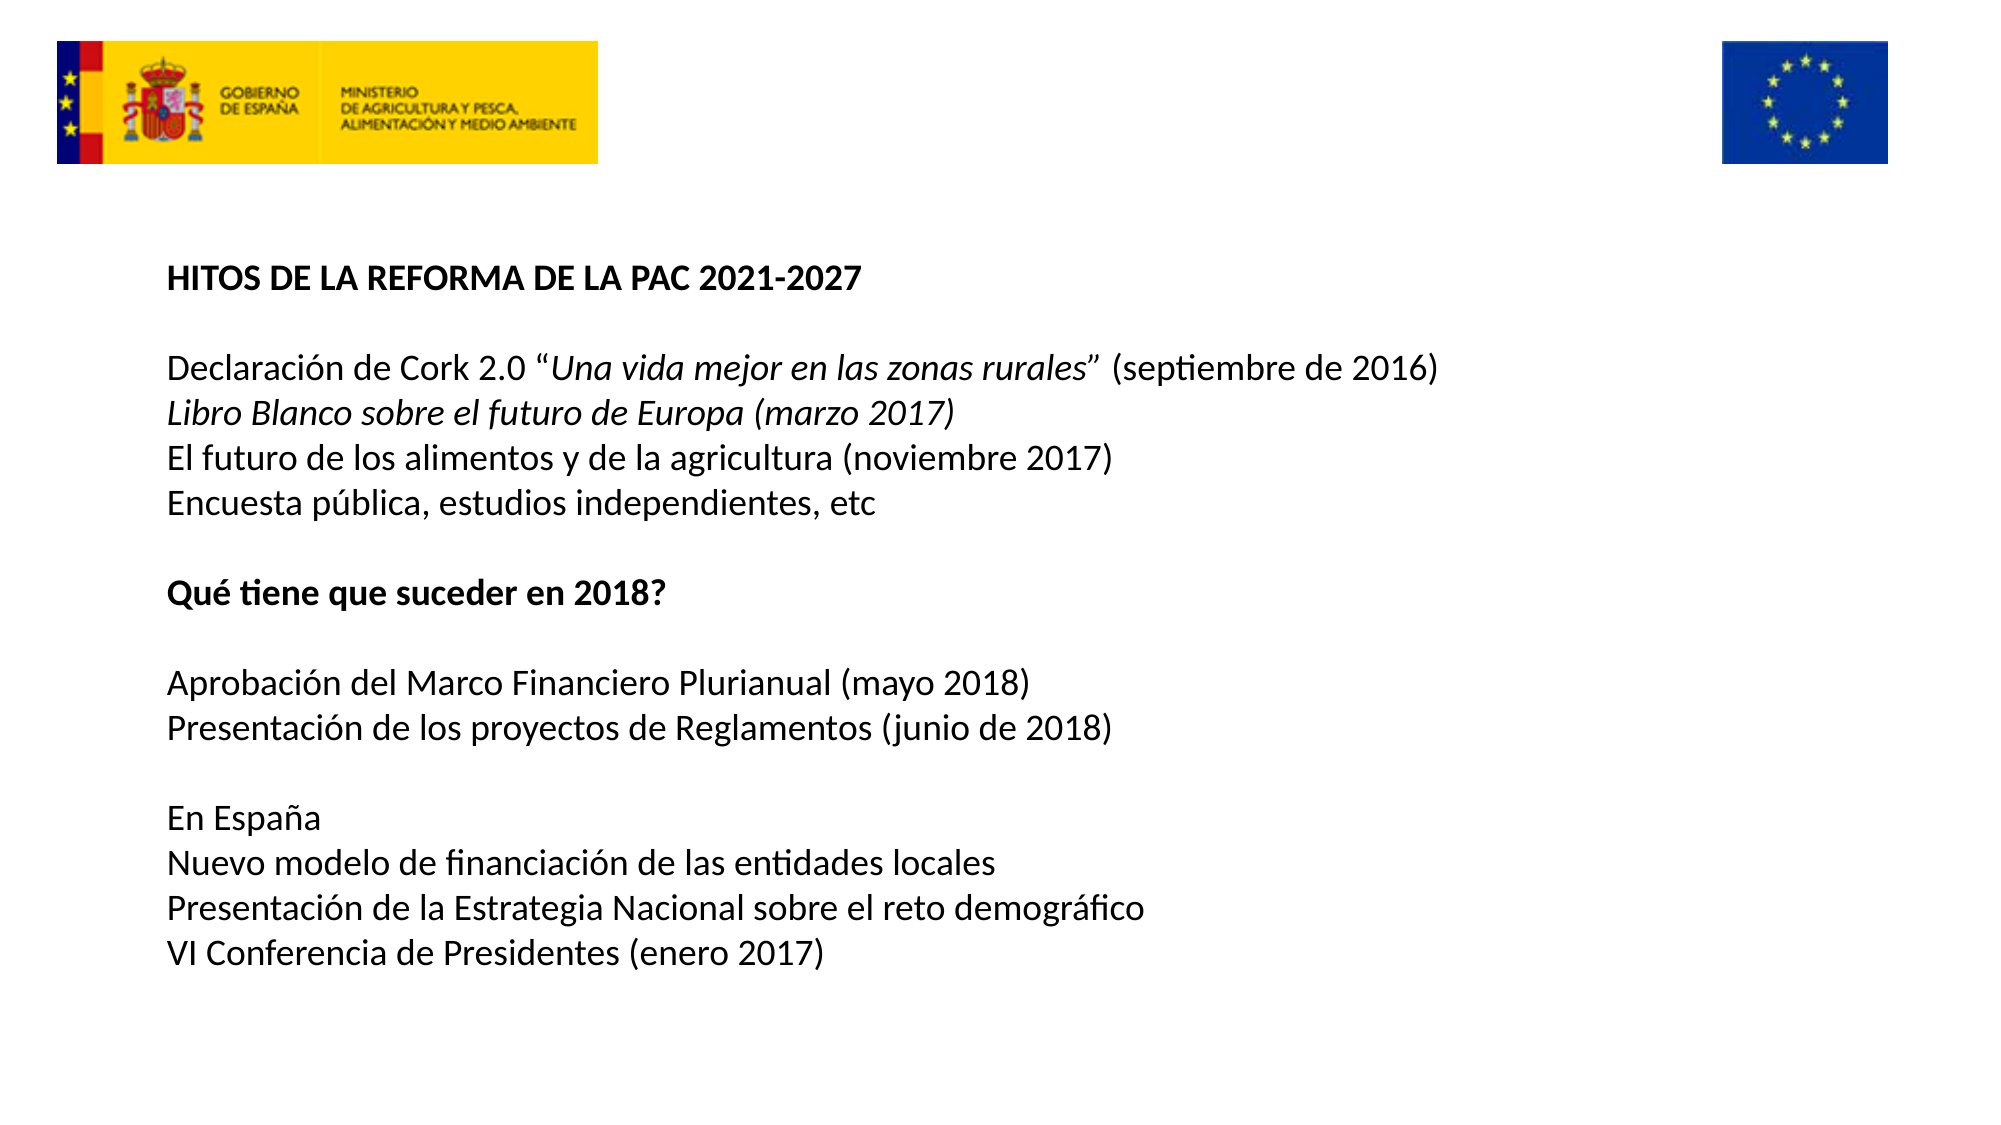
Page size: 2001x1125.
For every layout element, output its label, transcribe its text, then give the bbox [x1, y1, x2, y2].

picture [57, 41, 598, 164]
text_box HITOS DE LA REFORMA DE LA PAC 2021-2027 Declaración de Cork 2.0 “Una vida mejor en las zonas rurales” (septiembre de 2016) Libro Blanco sobre el futuro de Europa (marzo 2017) El futuro de los alimentos y de la agricultura (noviembre 2017) Encuesta pública, estudios independientes, etc Qué tiene que suceder en 2018? Aprobación del Marco Financiero Plurianual (mayo 2018) Presentación de los proyectos de Reglamentos (junio de 2018) En España Nuevo modelo de financiación de las entidades locales Presentación de la Estrategia Nacional sobre el reto demográfico VI Conferencia de Presidentes (enero 2017) [152, 245, 1563, 1071]
picture [1721, 41, 1888, 164]
